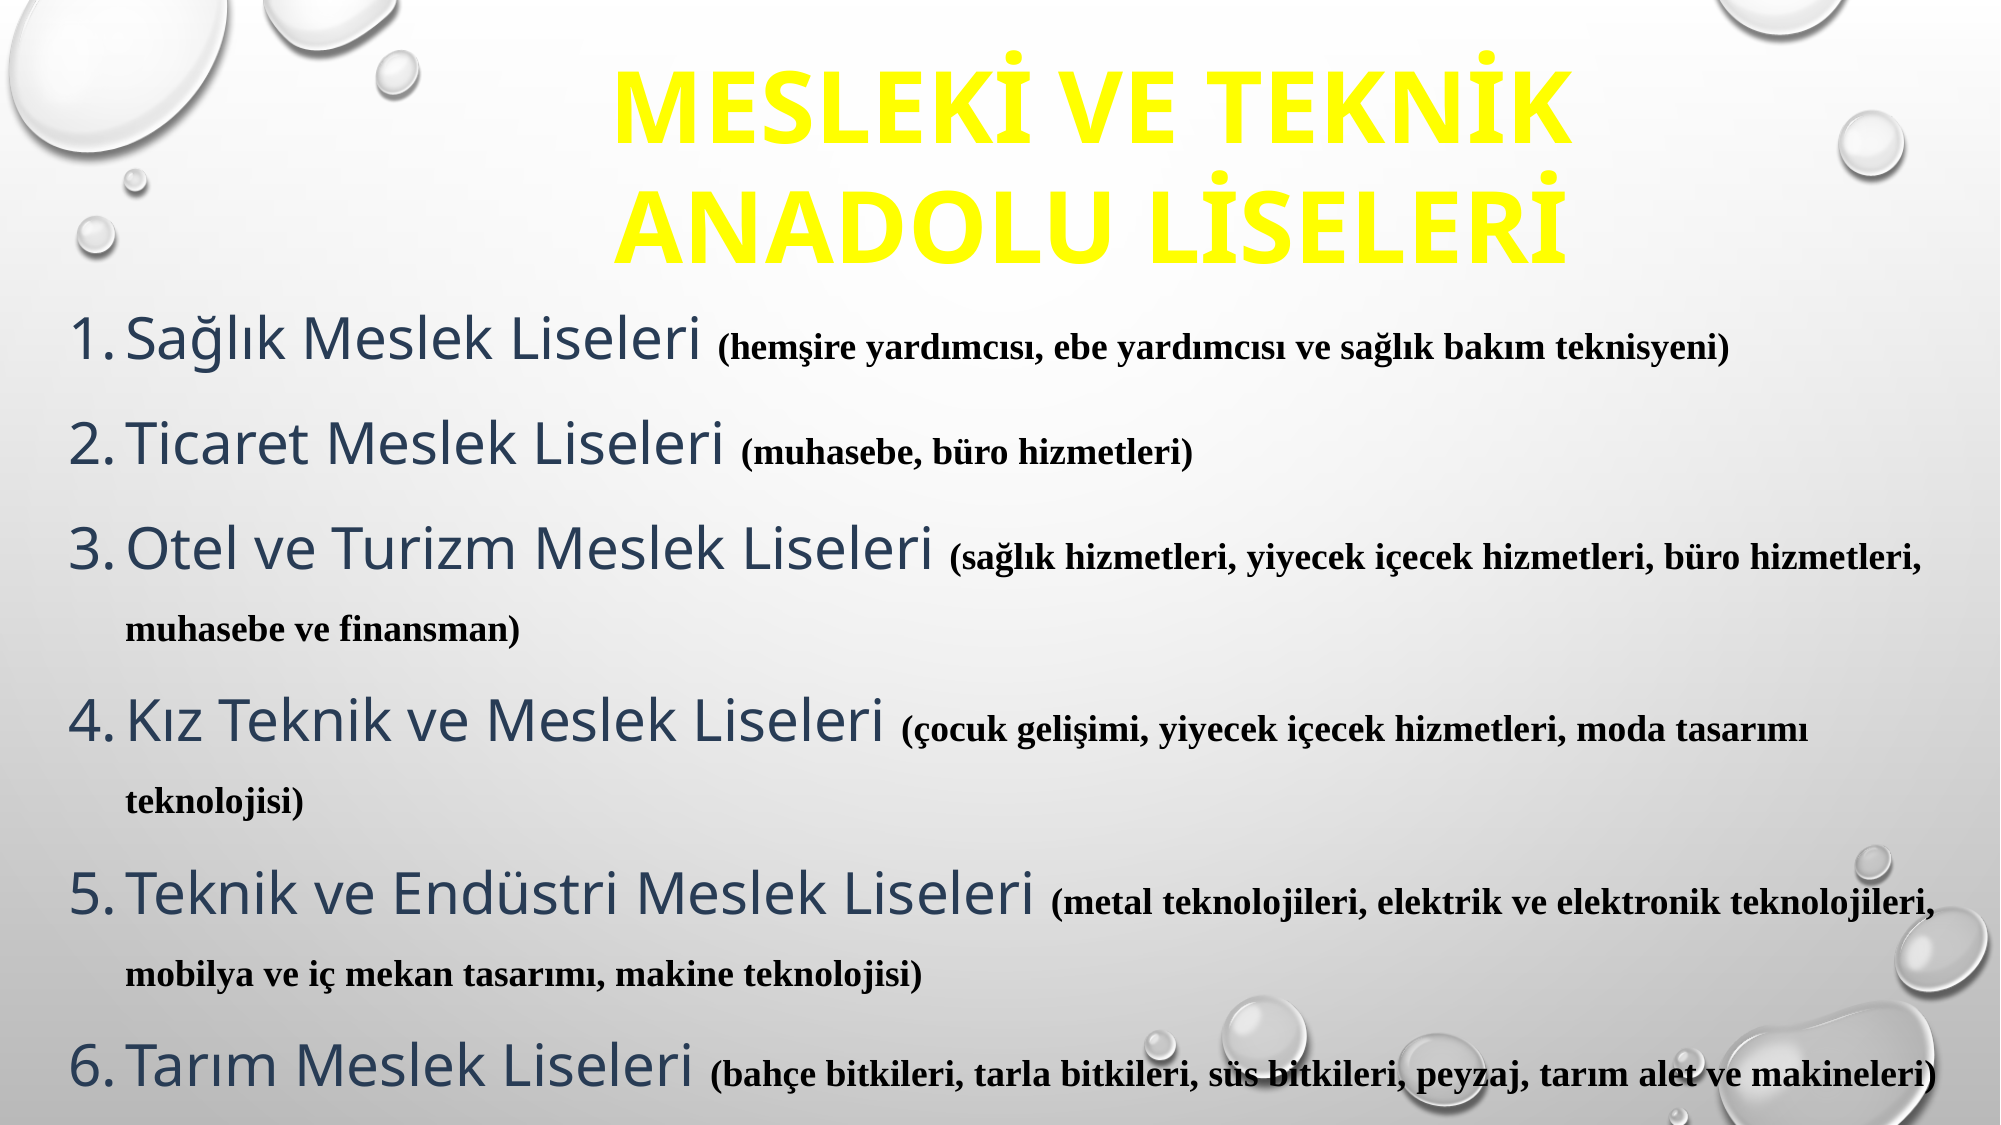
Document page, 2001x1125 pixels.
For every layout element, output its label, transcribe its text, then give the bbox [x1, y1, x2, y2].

text_box MESLEKİ VE TEKNİK ANADOLU LİSELERİ [360, 35, 1824, 258]
picture [0, 0, 2000, 1125]
text_box Sağlık Meslek Liseleri (hemşire yardımcısı, ebe yardımcısı ve sağlık bakım teknisyeni) Ticaret Meslek Liseleri (muhasebe, büro hizmetleri) Otel ve Turizm Meslek Liseleri (sağlık hizmetleri, yiyecek içecek hizmetleri, büro hizmetleri, muhasebe ve finansman) Kız Teknik ve Meslek Liseleri (çocuk gelişimi, yiyecek içecek hizmetleri, moda tasarımı teknolojisi) Teknik ve Endüstri Meslek Liseleri (metal teknolojileri, elektrik ve elektronik teknolojileri, mobilya ve iç mekan tasarımı, makine teknolojisi) Tarım Meslek Liseleri (bahçe bitkileri, tarla bitkileri, süs bitkileri, peyzaj, tarım alet ve makineleri) [53, 258, 1977, 1125]
